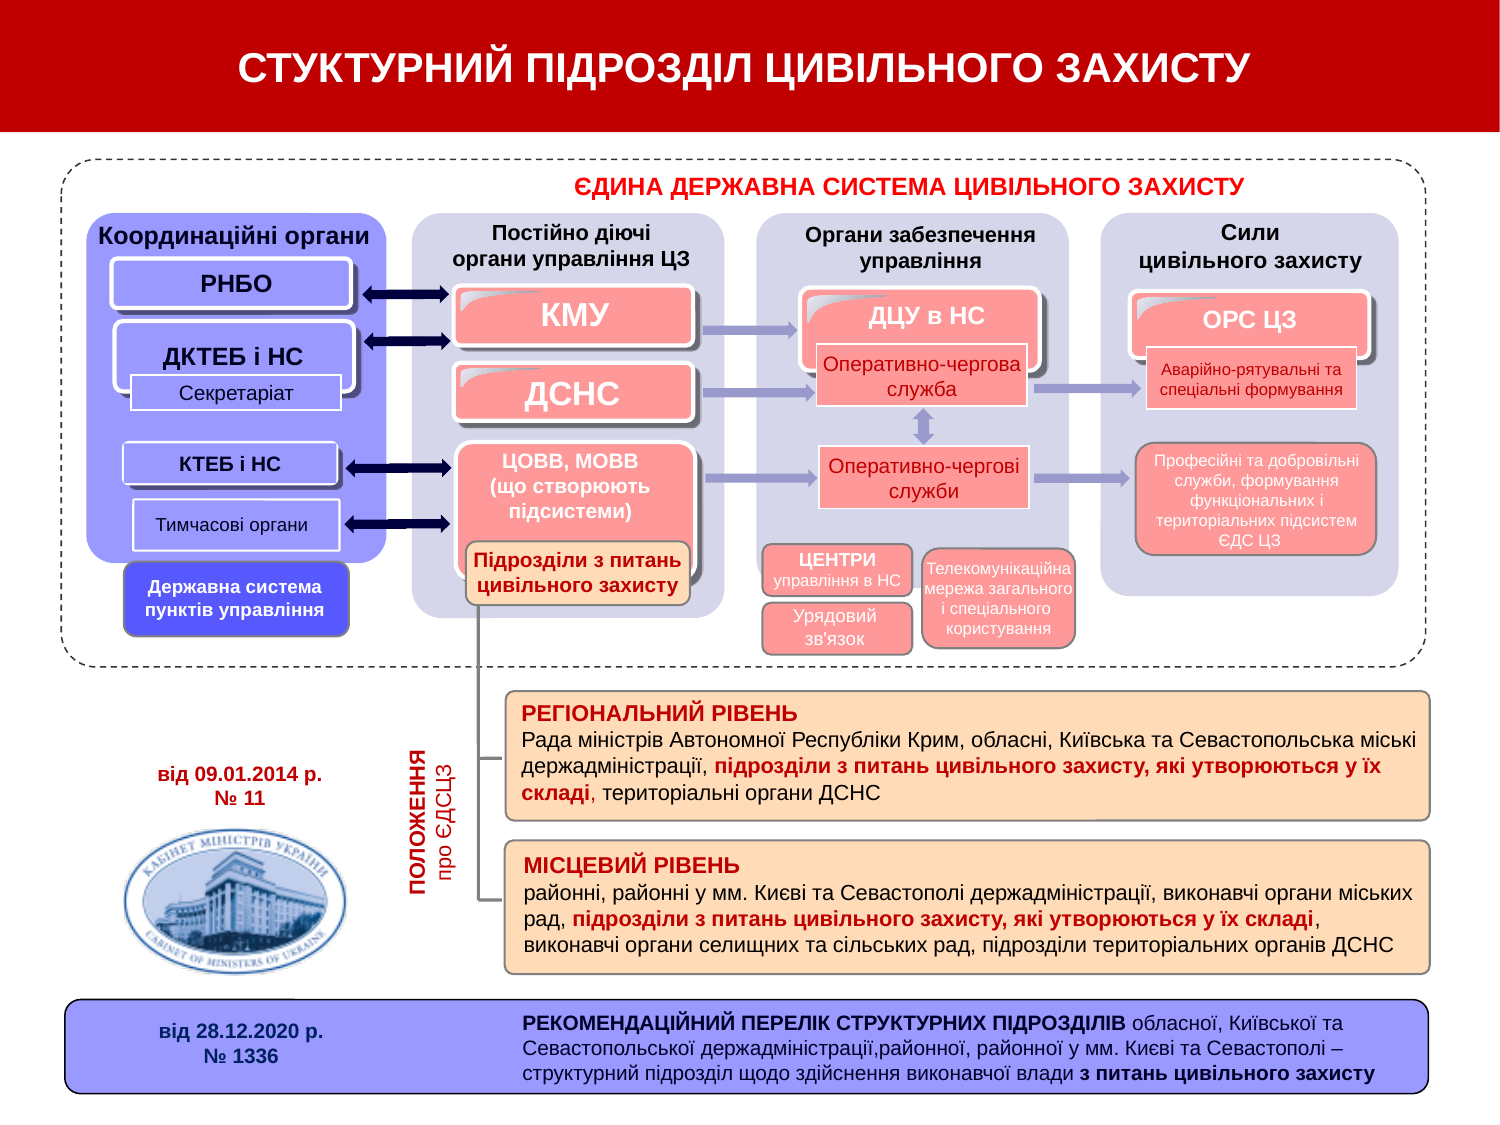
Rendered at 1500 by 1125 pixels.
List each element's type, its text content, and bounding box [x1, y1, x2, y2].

text_box ПОЛОЖЕННЯ про ЄДСЦЗ [395, 704, 463, 941]
text_box МІСЦЕВИЙ РІВЕНЬ районні, районні у мм. Києві та Севастополі держадміністрації, виконавчі органи міських рад, підрозділи з питань цивільного захисту, які утворюються у їх складі, виконавчі органи селищних та сільських рад, підрозділи територіальних органів ДСНС [508, 843, 1432, 965]
text_box РЕГІОНАЛЬНИЙ РІВЕНЬ Рада міністрів Автономної Республіки Крим, обласні, Київська та Севастопольська міські держадміністрації, підрозділи з питань цивільного захисту, які утворюються у їх складі, територіальні органи ДСНС [506, 691, 1436, 812]
text_box [504, 840, 1430, 975]
text_box [64, 999, 1421, 1094]
text_box [1423, 1003, 1429, 1090]
text_box РЕКОМЕНДАЦІЙНИЙ ПЕРЕЛІК СТРУКТУРНИХ ПІДРОЗДІЛІВ обласної, Київської та Севастопольської держадміністрації,районної, районної у мм. Києві та Севастополі – структурний підрозділ щодо здійснення виконавчої влади з питань цивільного захисту [507, 1002, 1423, 1092]
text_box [447, 538, 708, 606]
text_box від 09.01.2014 р. № 11 [142, 752, 338, 818]
text_box від 28.12.2020 р. № 1336 [143, 1010, 339, 1075]
text_box СТУКТУРНИЙ ПІДРОЗДІЛ ЦИВІЛЬНОГО ЗАХИСТУ [0, 0, 1500, 133]
text_box [505, 698, 1430, 821]
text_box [61, 159, 1426, 668]
picture [123, 828, 349, 977]
